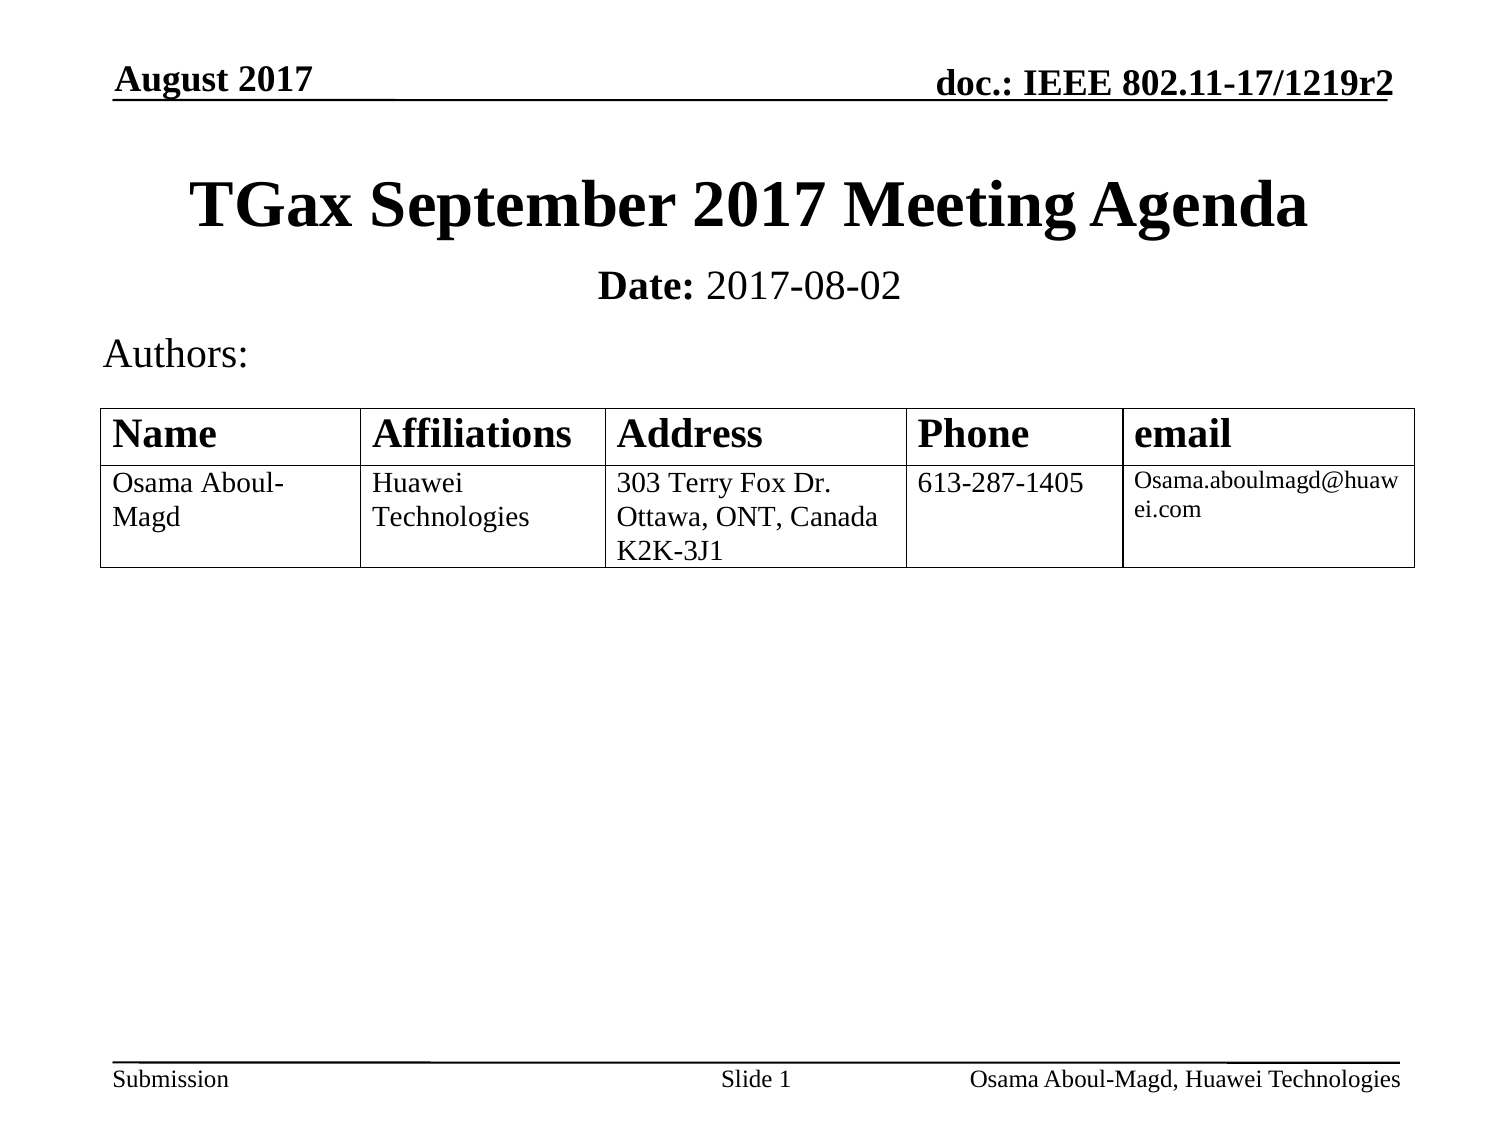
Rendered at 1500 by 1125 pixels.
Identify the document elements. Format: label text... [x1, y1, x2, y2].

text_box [85, 407, 1446, 826]
list Date: 2017-08-02 [112, 249, 1388, 316]
text_box Authors: [87, 318, 325, 381]
title TGax September 2017 Meeting Agenda [112, 112, 1388, 249]
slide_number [114, 54, 493, 100]
slide_number Slide 1 [712, 1061, 800, 1123]
footer Osama Aboul-Magd, Huawei Technologies [902, 1061, 1402, 1093]
